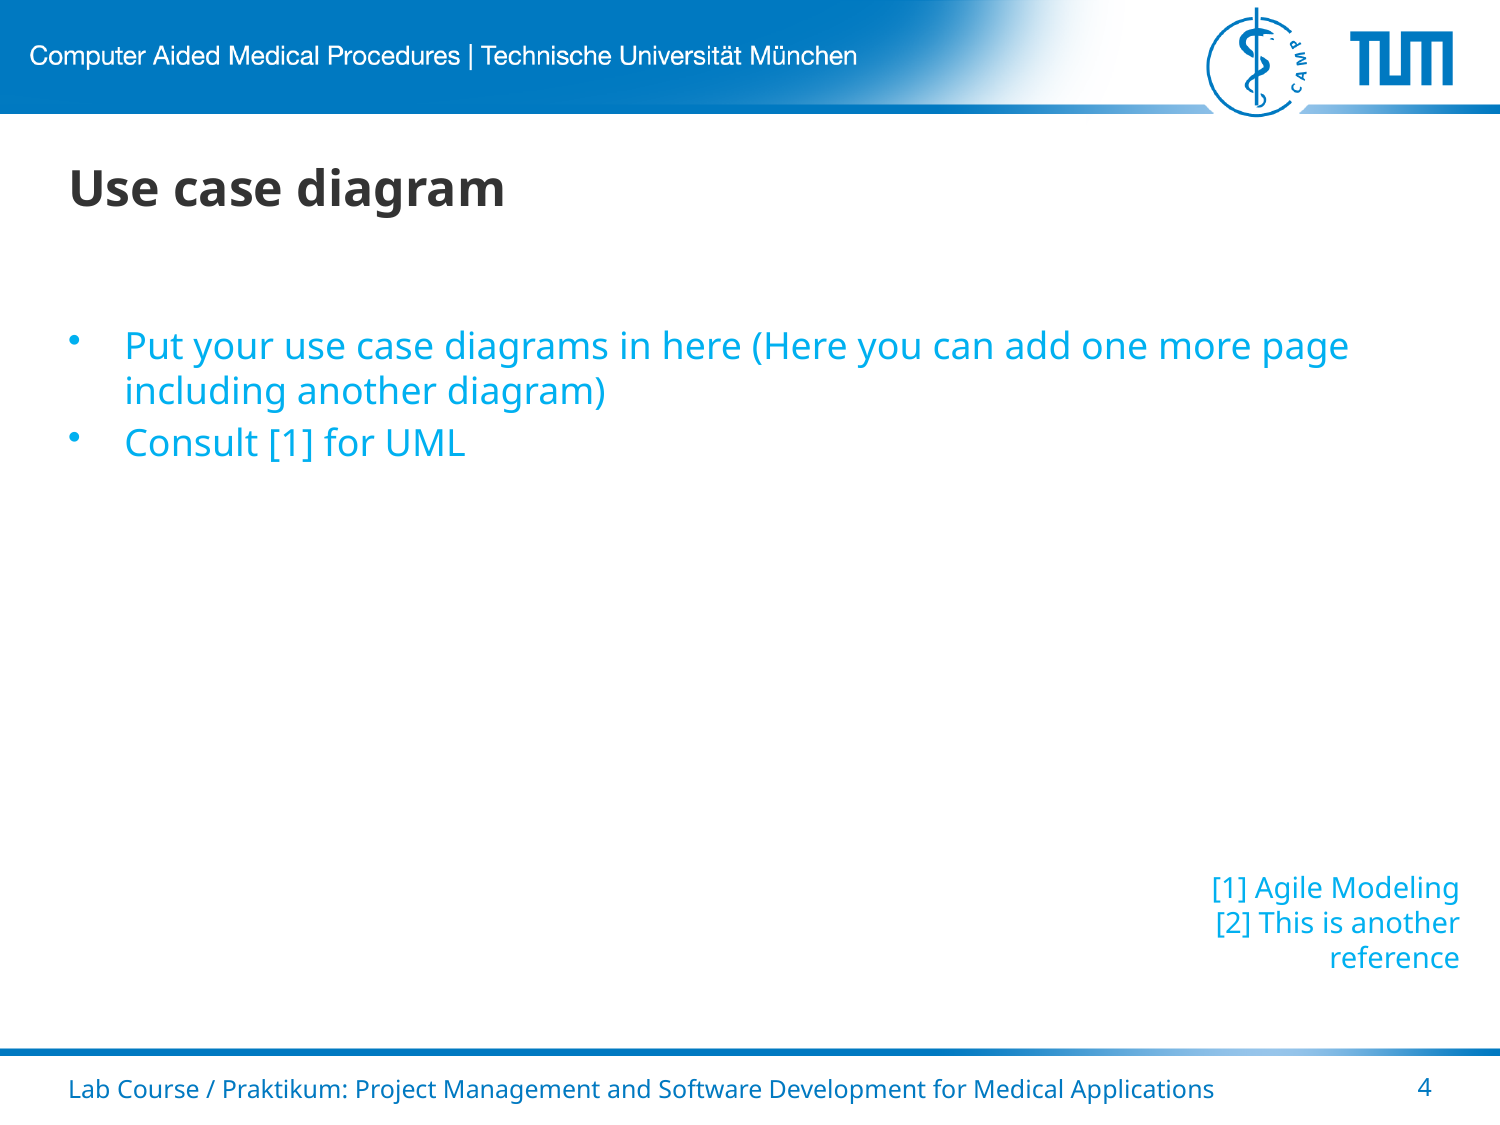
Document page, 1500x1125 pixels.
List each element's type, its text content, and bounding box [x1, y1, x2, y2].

picture [0, 0, 1500, 1125]
footer Lab Course / Praktikum: Project Management and Software Development for Medical Applications [53, 1063, 1288, 1114]
text_box [1] Agile Modeling [2] This is another reference [1062, 862, 1475, 983]
slide_number 4 [1352, 1063, 1447, 1114]
list Put your use case diagrams in here (Here you can add one more page including another diagram) Consult [1] for UML [52, 314, 1448, 1024]
title Use case diagram [52, 148, 1448, 292]
